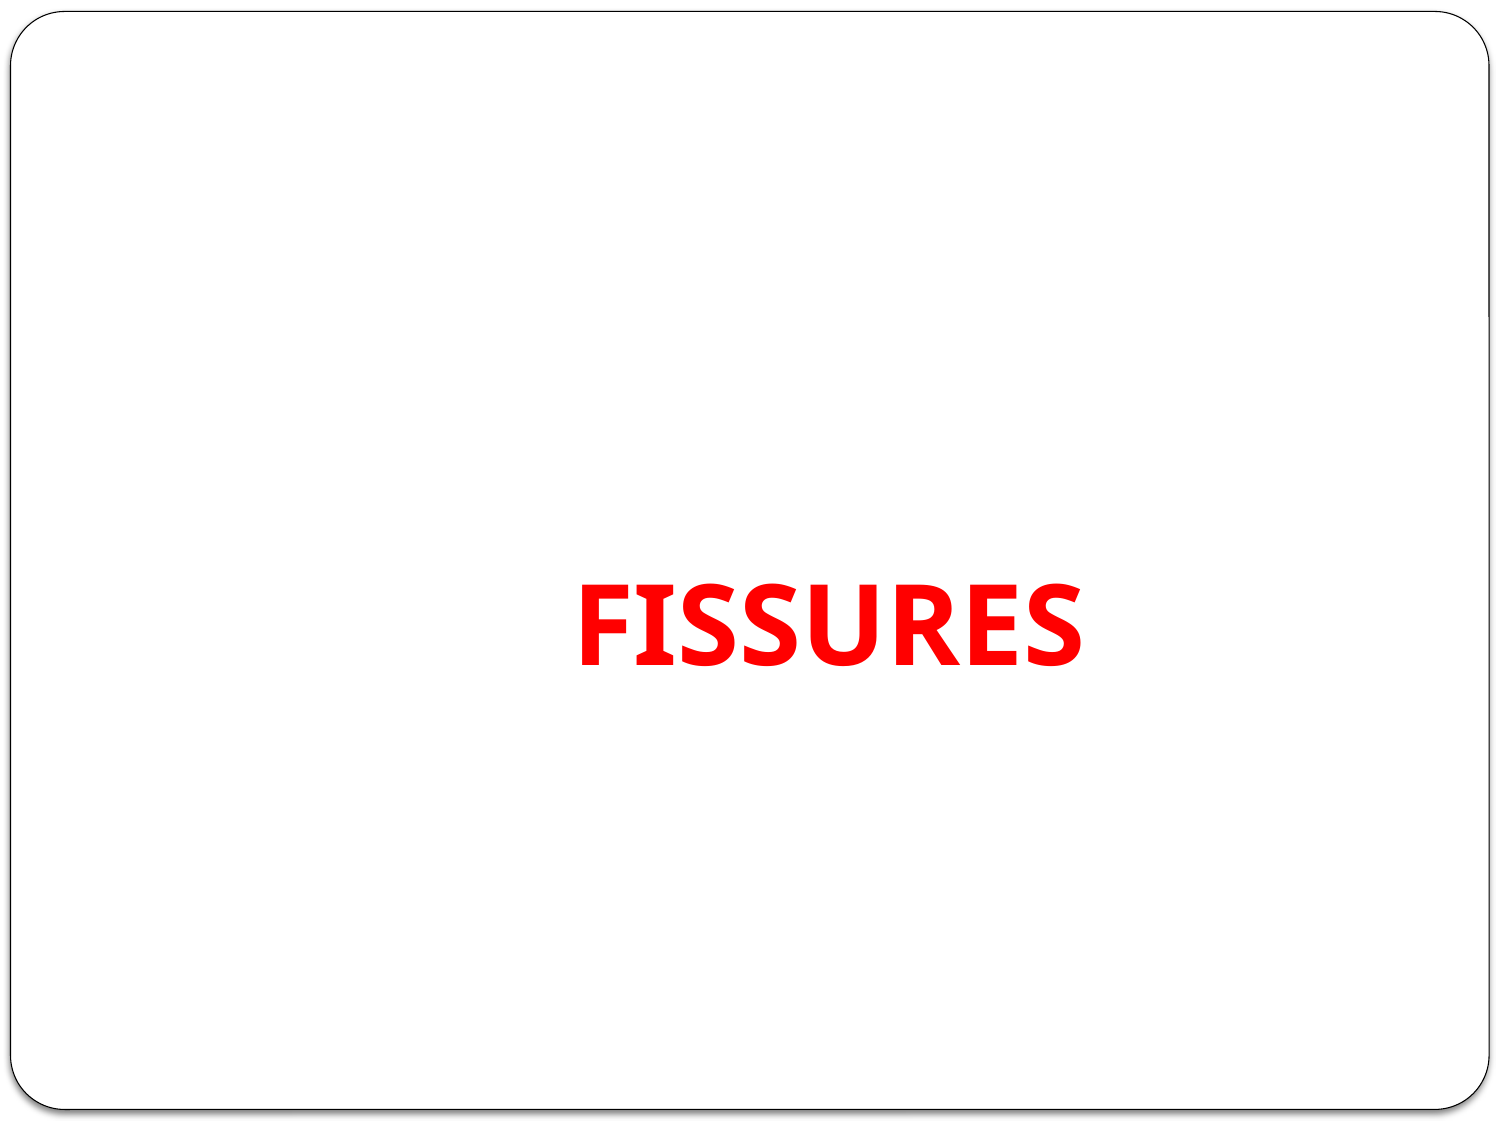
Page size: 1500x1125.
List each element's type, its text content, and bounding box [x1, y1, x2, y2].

list FISSURES [150, 237, 1425, 988]
